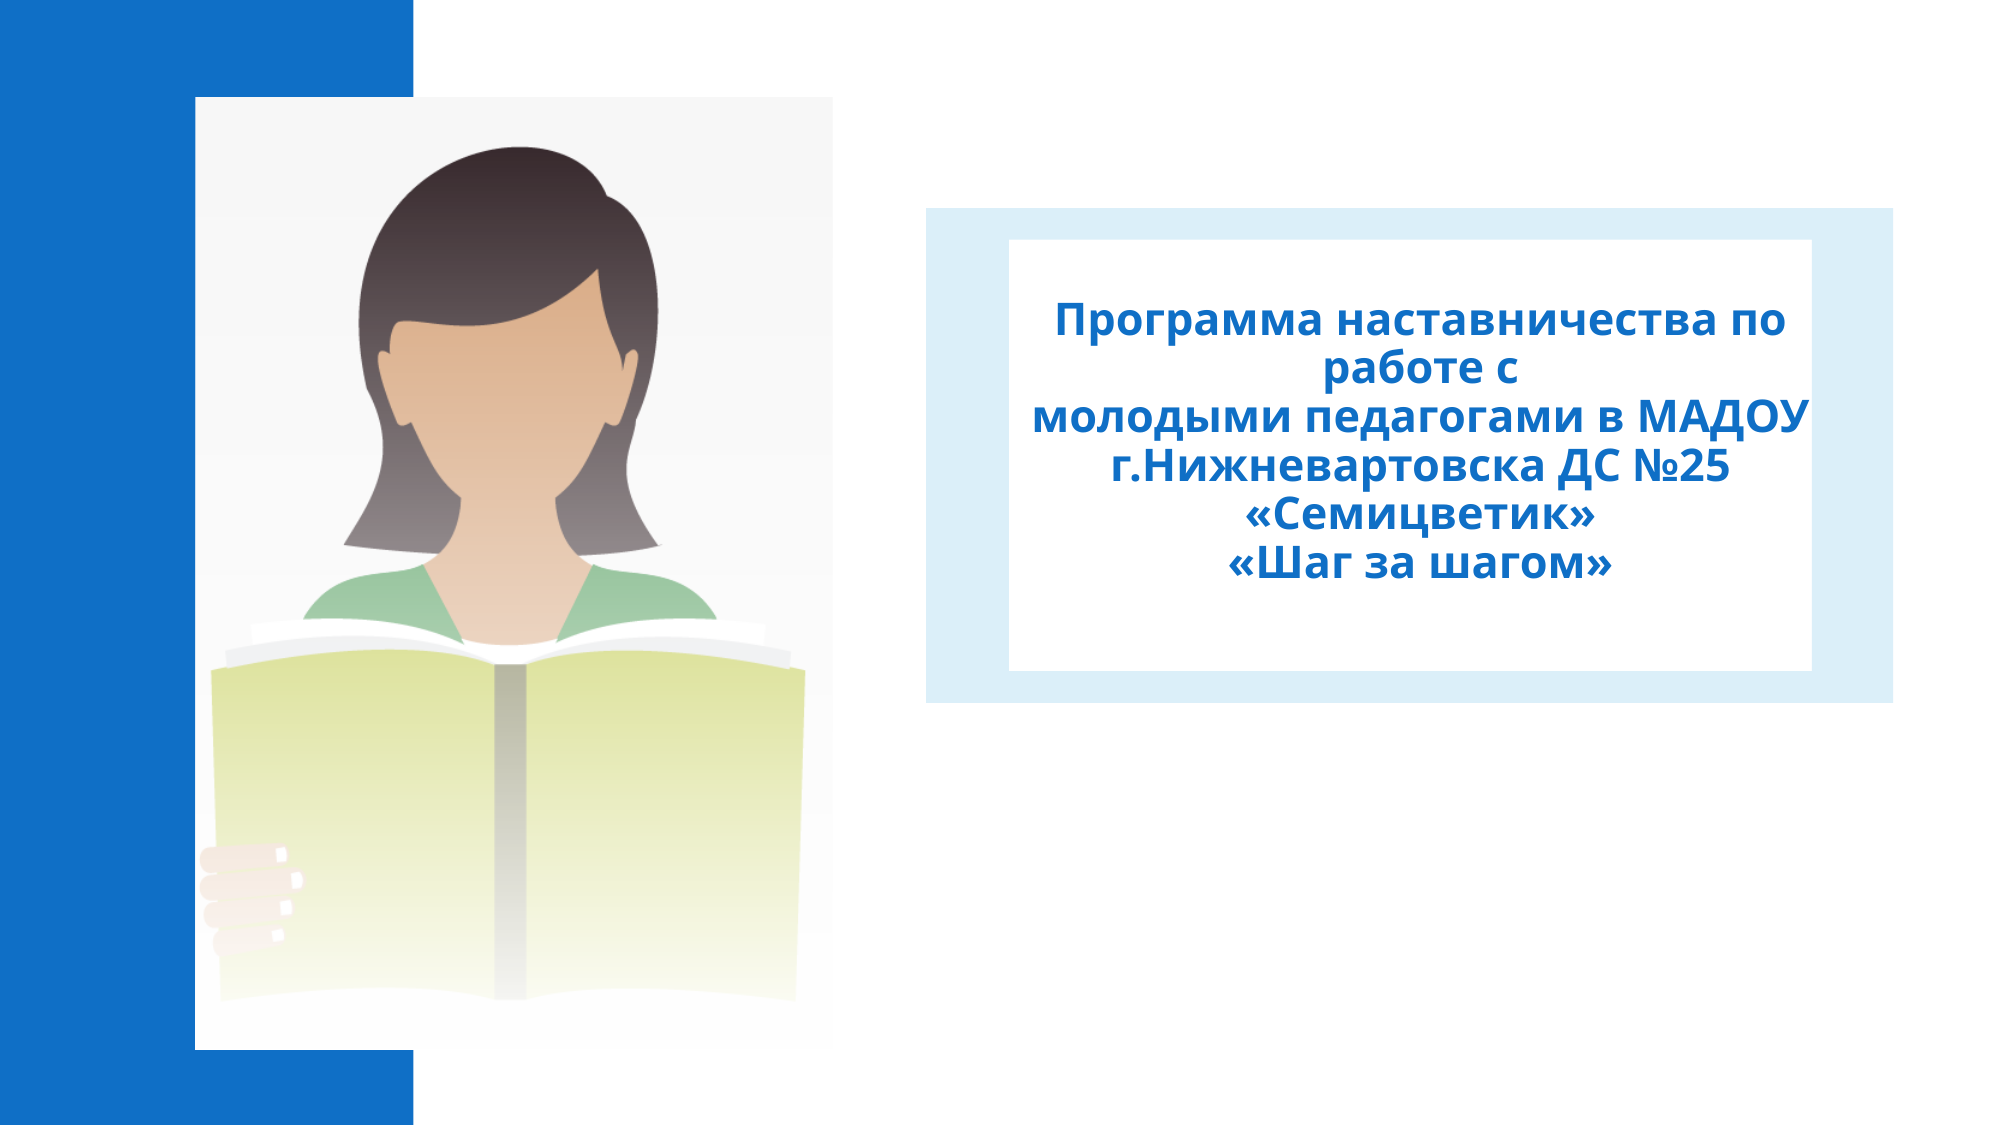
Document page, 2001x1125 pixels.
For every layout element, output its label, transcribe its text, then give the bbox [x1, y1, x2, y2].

text_box Программа наставничества по работе с молодыми педагогами в МАДОУ г.Нижневартовска ДС №25 «Семицветик» «Шаг за шагом» [1014, 274, 1827, 659]
picture [195, 97, 833, 1050]
text_box [925, 207, 1894, 704]
